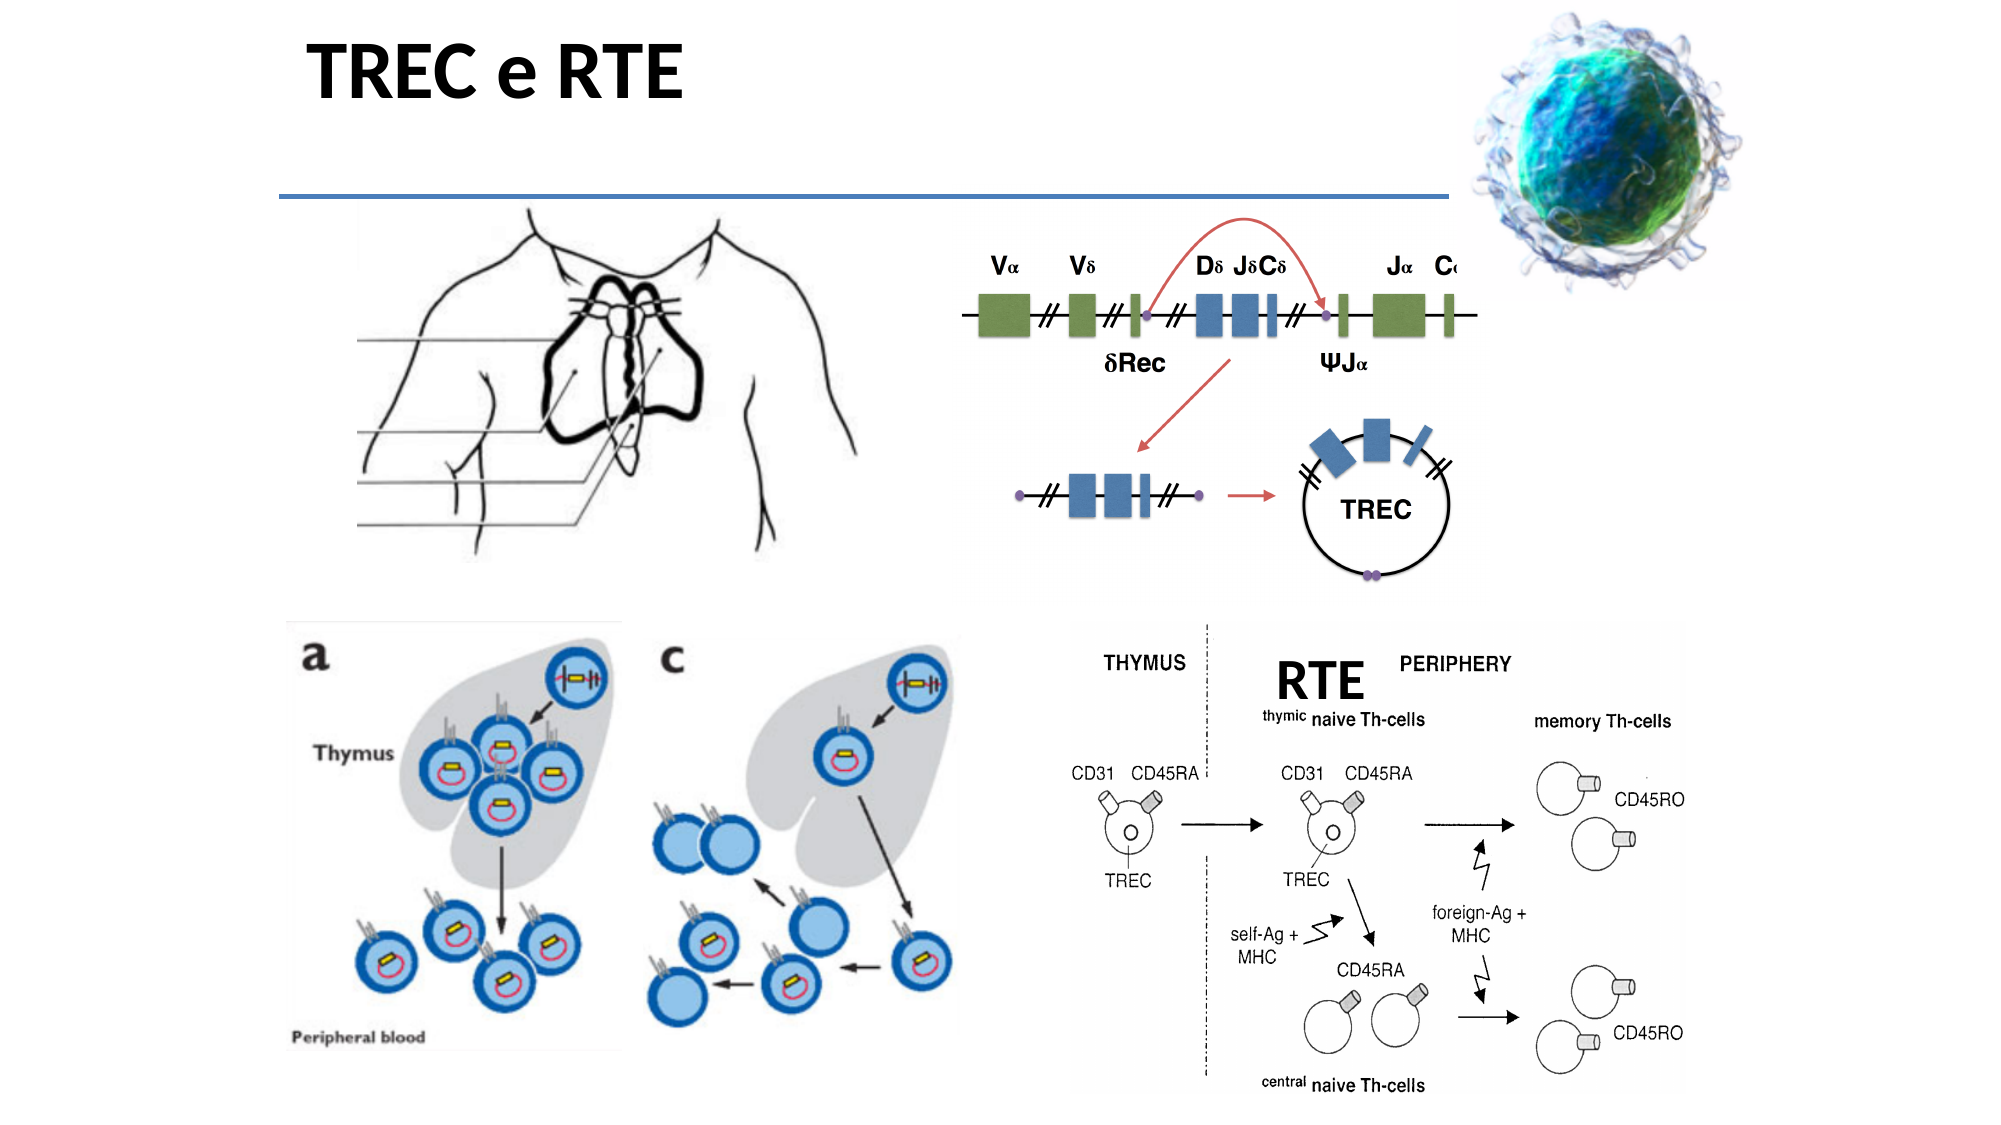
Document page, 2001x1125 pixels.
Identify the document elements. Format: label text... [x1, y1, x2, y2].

picture [952, 0, 1751, 606]
text_box TREC e RTE [291, 7, 1449, 123]
picture [357, 197, 865, 563]
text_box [1070, 621, 1686, 1095]
picture [643, 634, 962, 1036]
picture [286, 621, 623, 1052]
